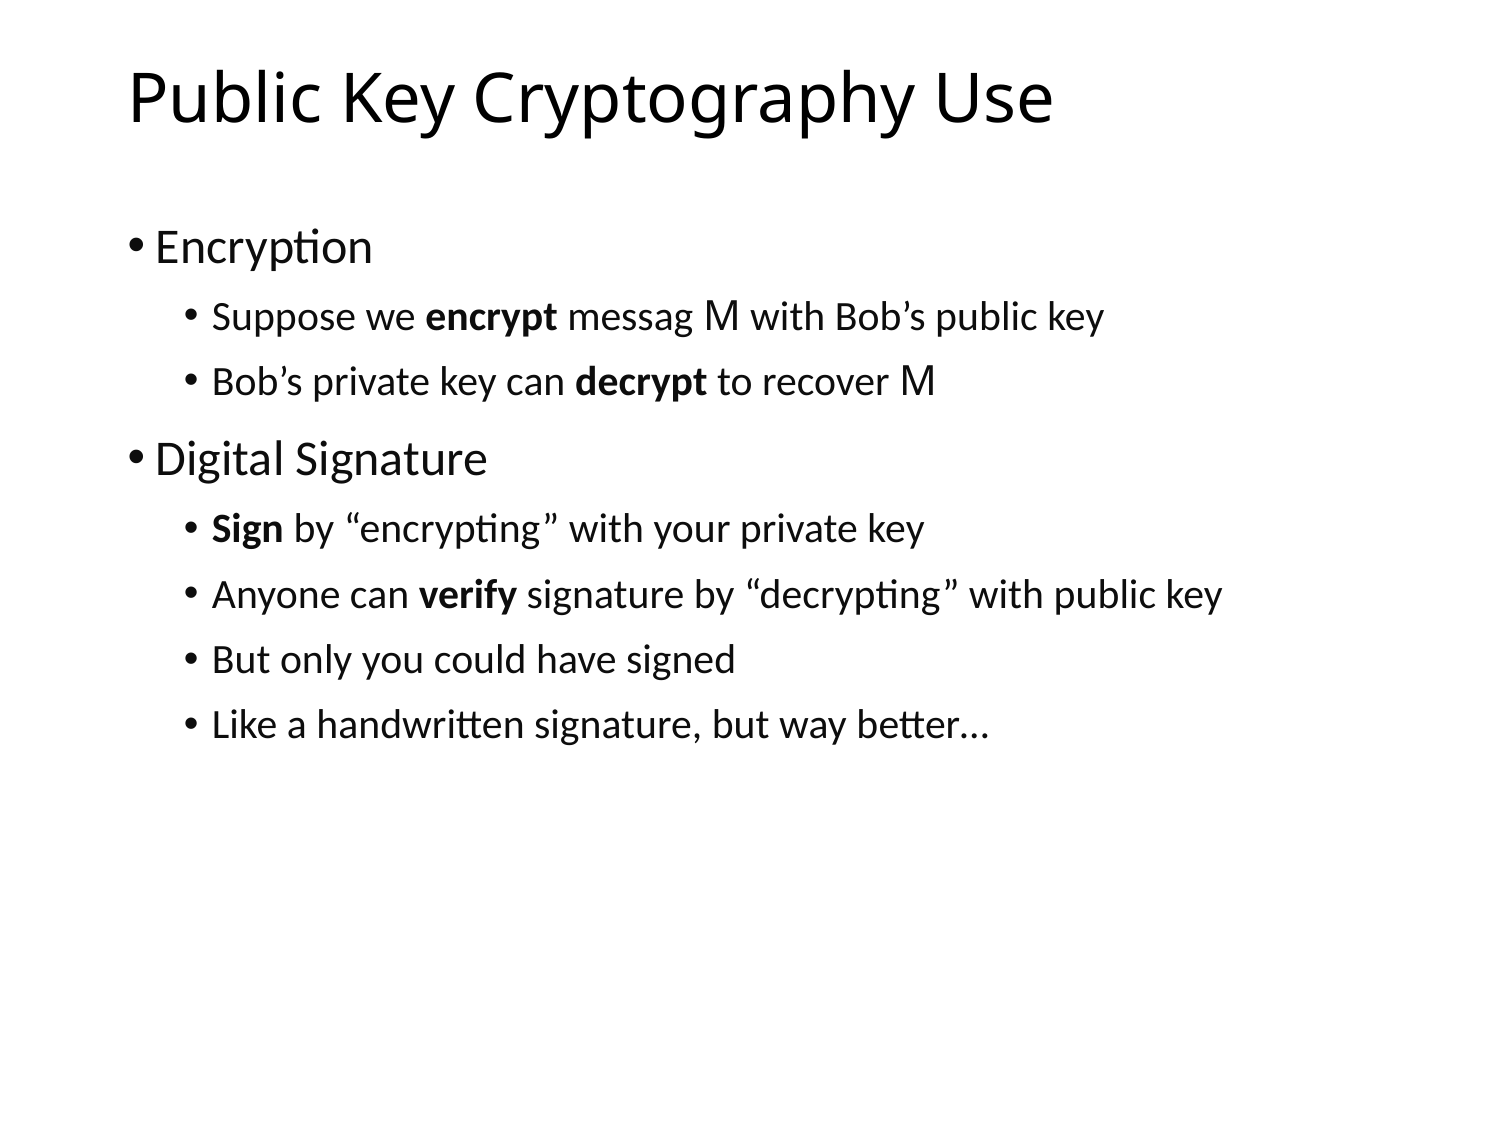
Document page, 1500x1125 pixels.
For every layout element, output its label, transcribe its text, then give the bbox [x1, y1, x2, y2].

title Public Key Cryptography Use [112, 24, 1388, 175]
list Encryption Suppose we encrypt messag M with Bob’s public key Bob’s private key can decrypt to recover M Digital Signature Sign by “encrypting” with your private key Anyone can verify signature by “decrypting” with public key But only you could have signed Like a handwritten signature, but way better… [112, 212, 1388, 988]
